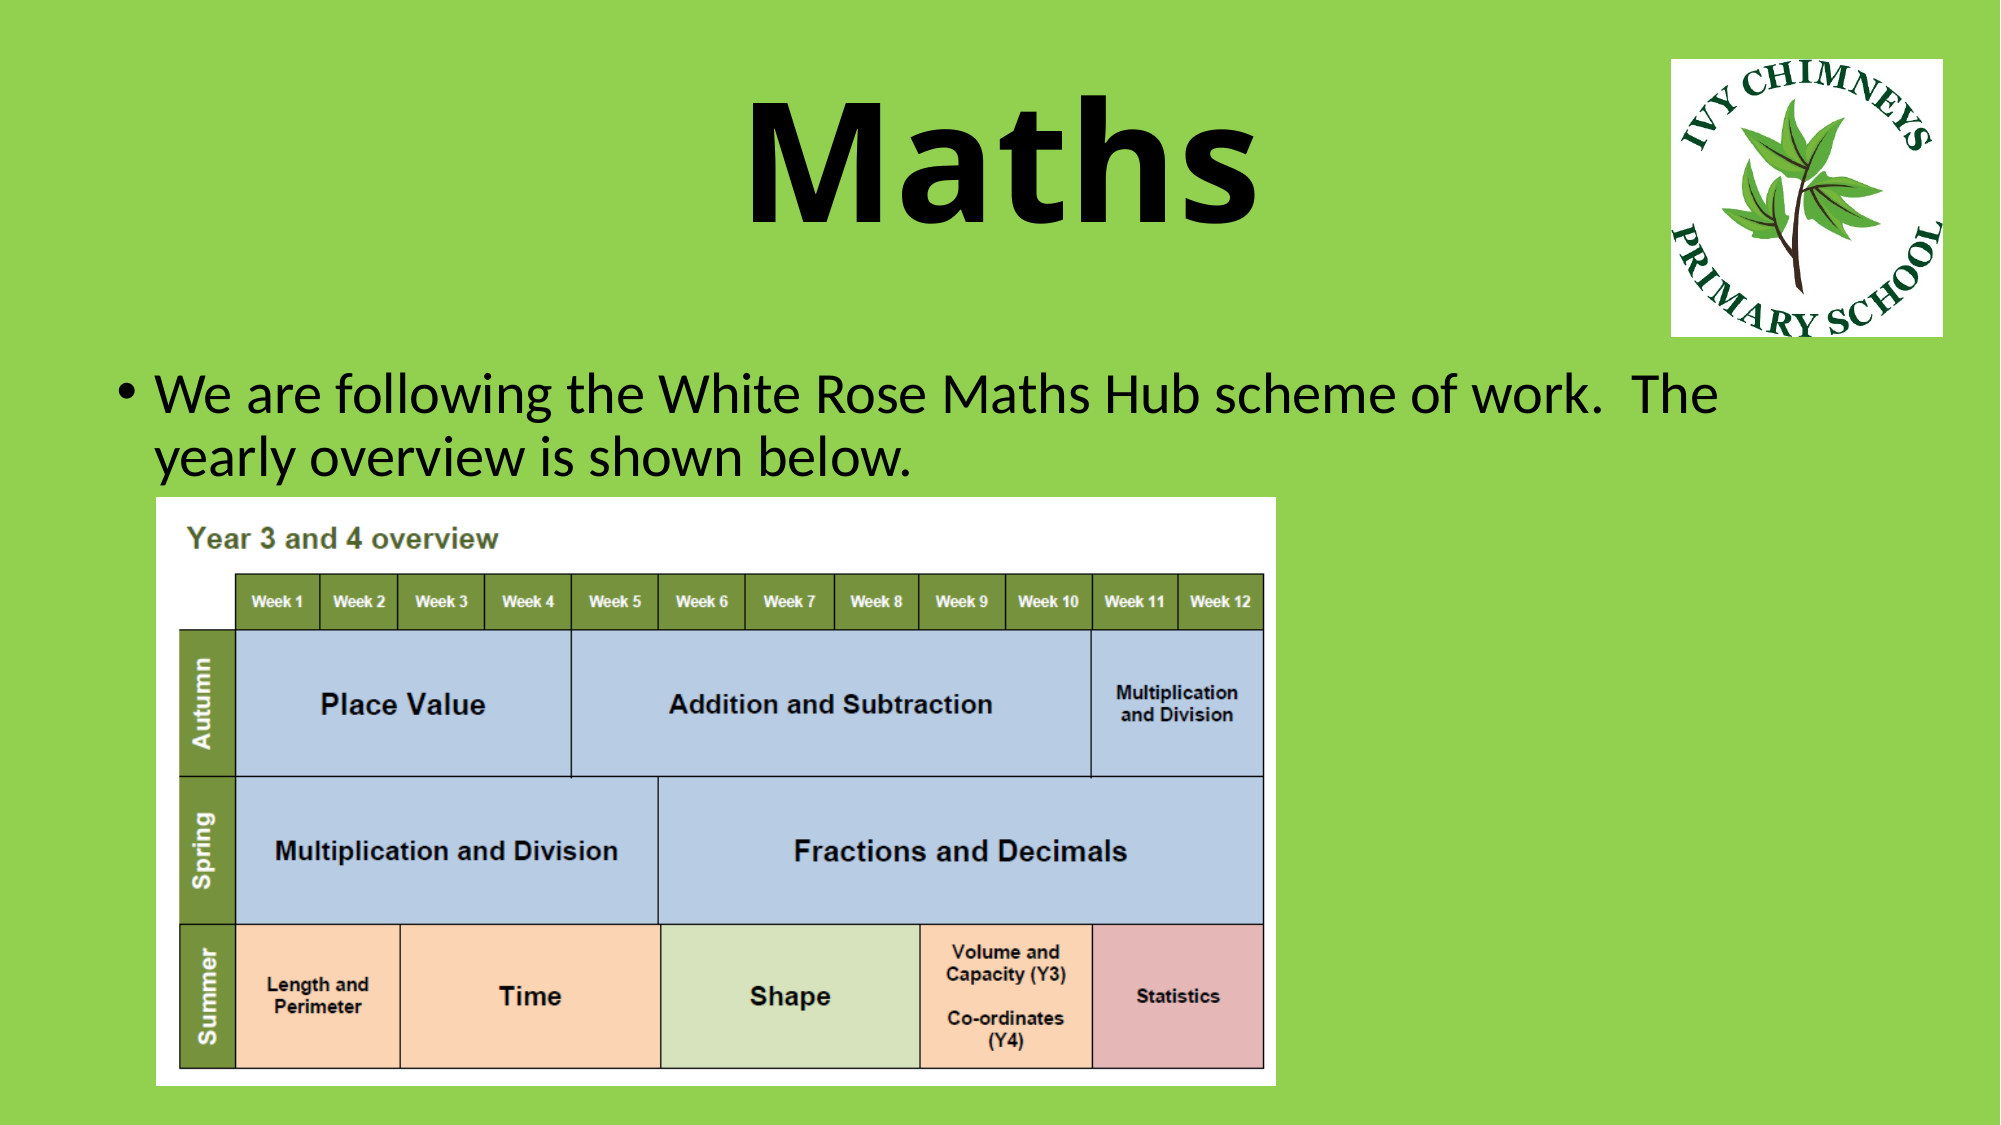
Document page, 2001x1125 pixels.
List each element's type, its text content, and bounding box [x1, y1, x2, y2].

title Maths [137, 59, 1671, 278]
list We are following the White Rose Maths Hub scheme of work. The yearly overview is shown below. [101, 299, 1827, 1086]
picture [156, 497, 1276, 1086]
picture [1671, 59, 1943, 337]
